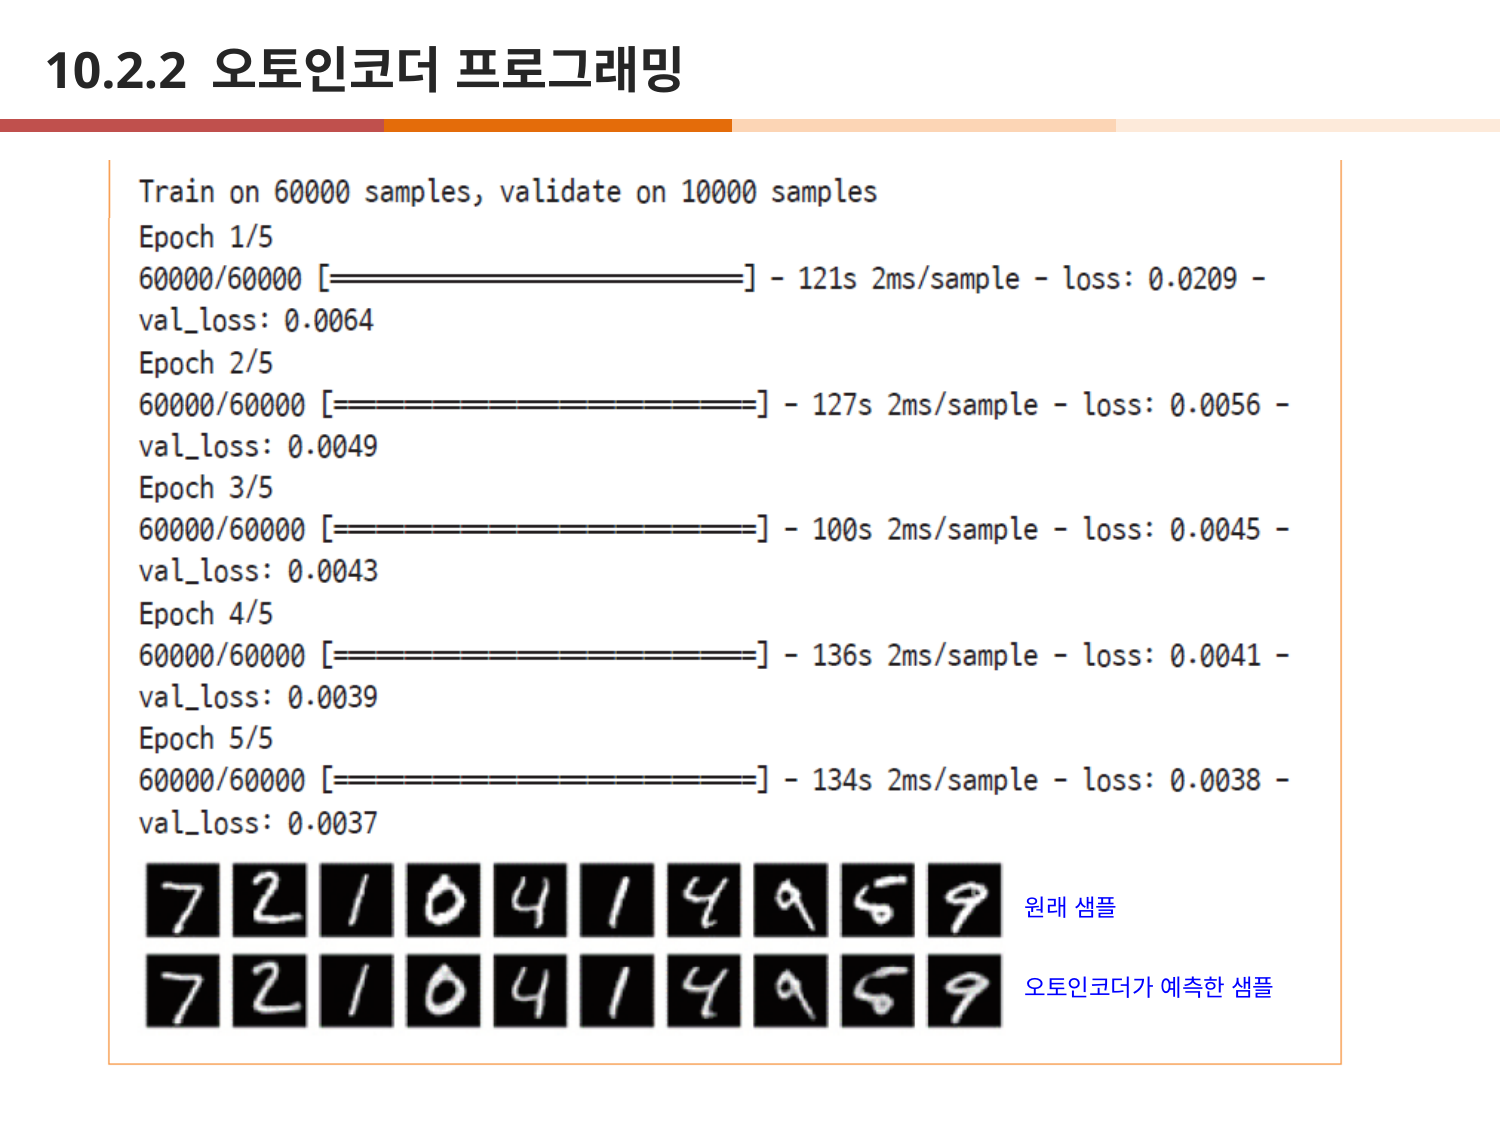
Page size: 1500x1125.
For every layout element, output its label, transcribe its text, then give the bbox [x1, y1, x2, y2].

picture [100, 160, 1351, 1071]
title 10.2.2 오토인코더 프로그래밍 [29, 23, 1270, 114]
text_box 오토인코더가 예측한 샘플 [1355, 965, 1362, 1009]
